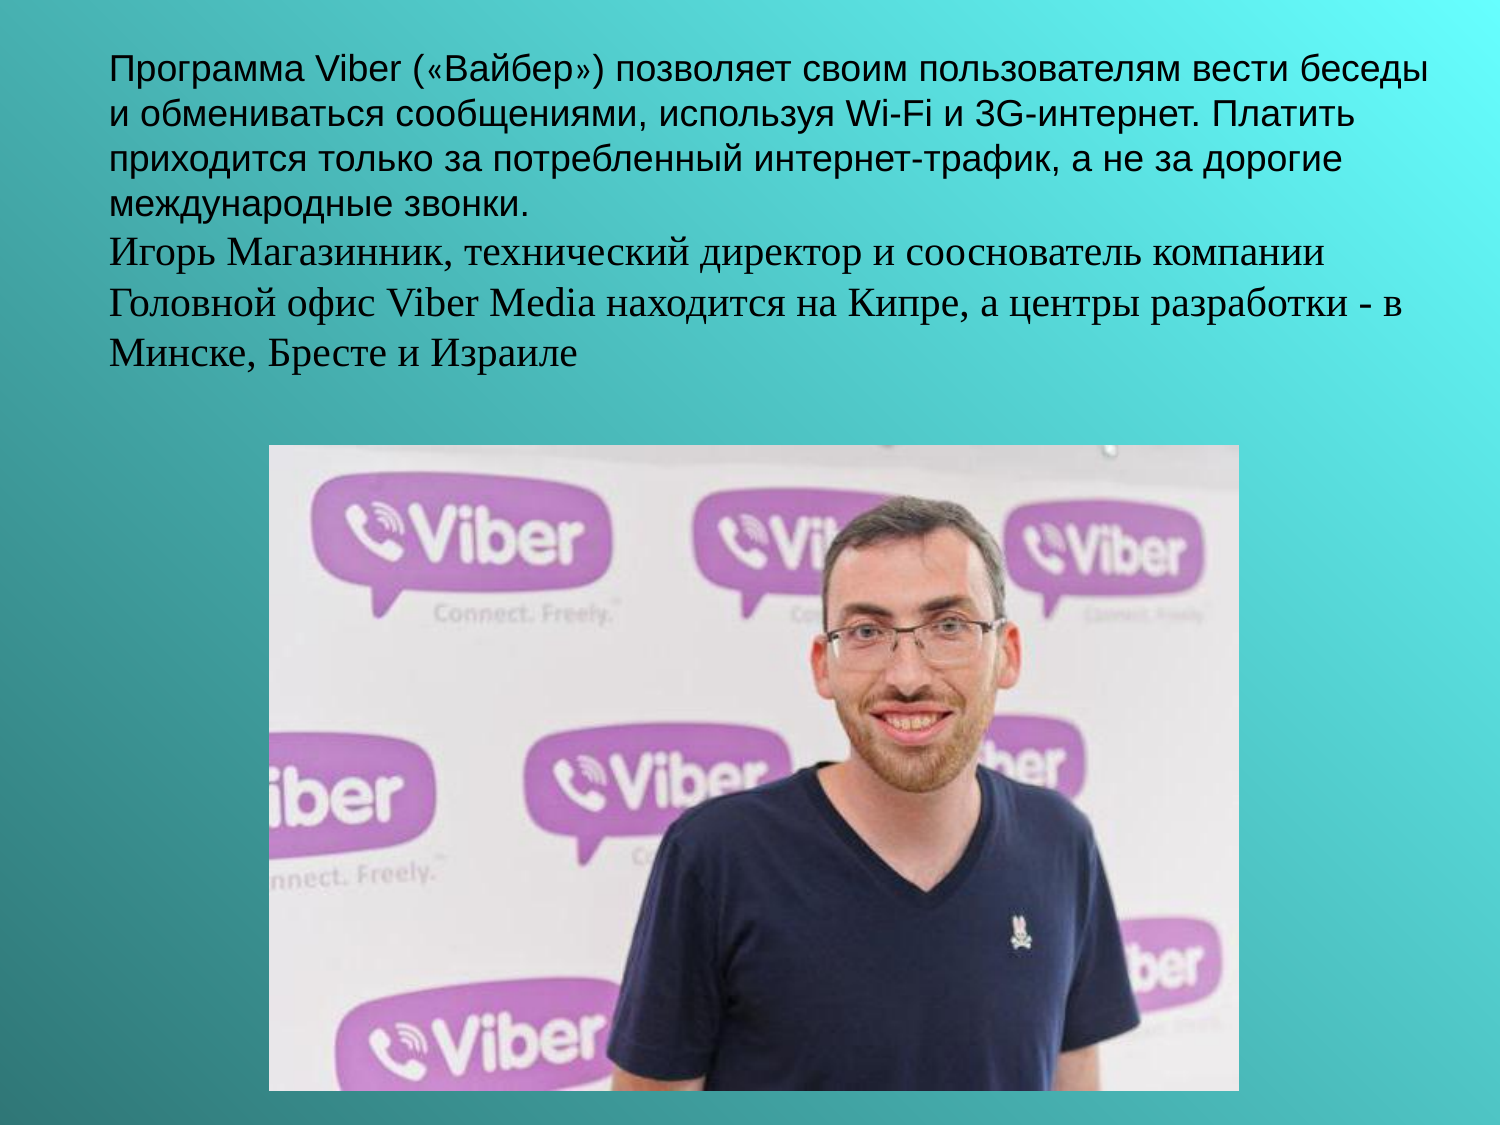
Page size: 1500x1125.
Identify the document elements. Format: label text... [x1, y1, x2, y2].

text_box Программа Viber («Вайбер») позволяет своим пользователям вести беседы и обмениваться сообщениями, используя Wi-Fi и 3G-интернет. Платить приходится только за потребленный интернет-трафик, а не за дорогие международные звонки. Игорь Магазинник, технический директор и сооснователь компании Головной офис Viber Media находится на Кипре, а центры разработки - в Минске, Бресте и Израиле [93, 36, 1465, 382]
picture [269, 445, 1239, 1091]
